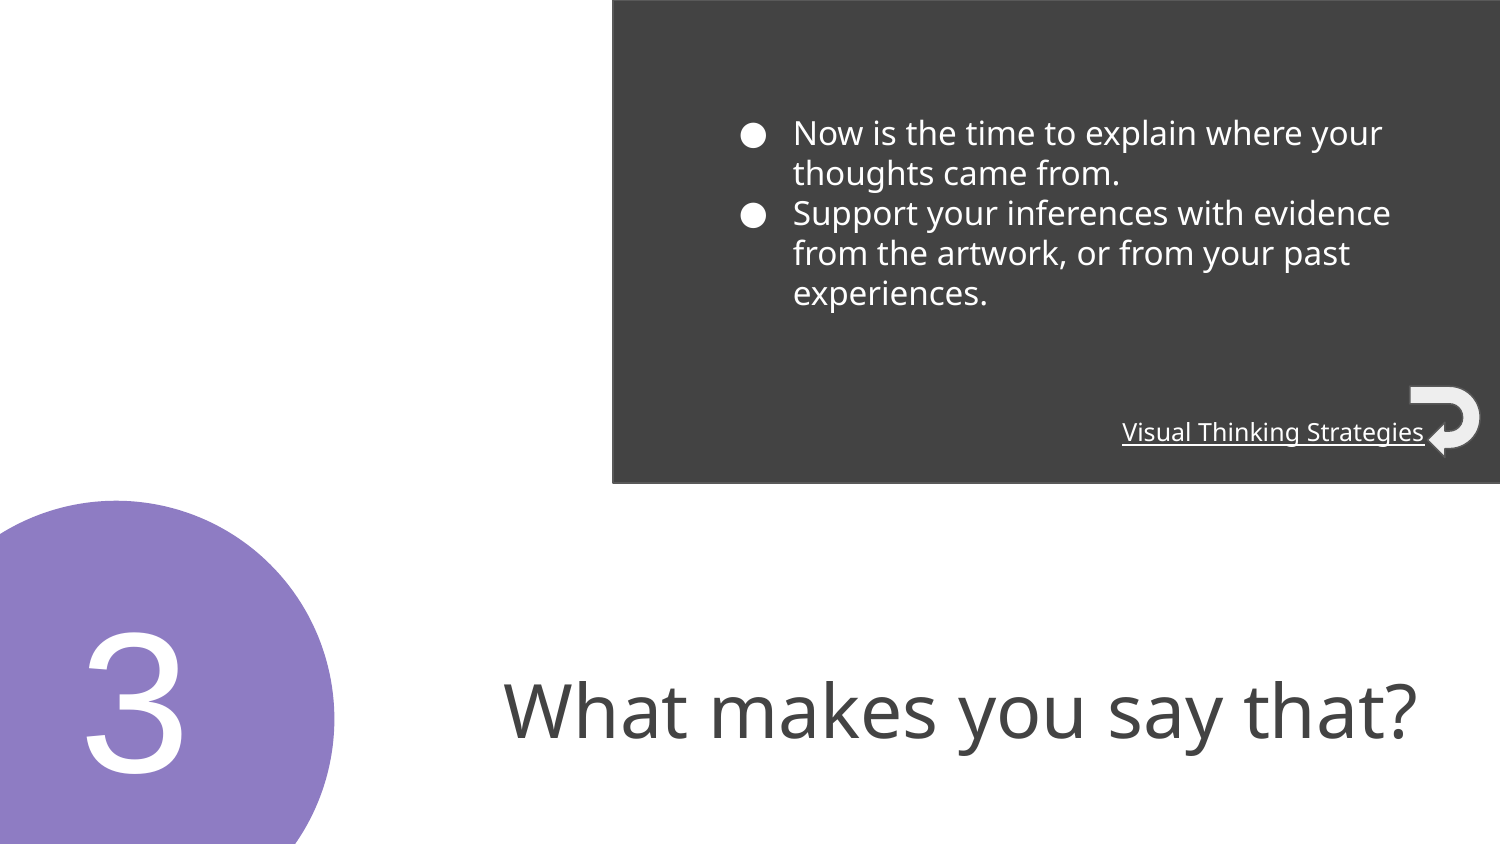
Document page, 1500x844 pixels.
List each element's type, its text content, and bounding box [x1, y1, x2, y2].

text_box Now is the time to explain where your thoughts came from. Support your inferences with evidence from the artwork, or from your past experiences. [702, 97, 1443, 445]
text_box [1107, 385, 1481, 460]
text_box 3 [64, 557, 387, 844]
text_box [612, 0, 1500, 483]
text_box [0, 500, 263, 844]
text_box What makes you say that? [488, 648, 1500, 779]
